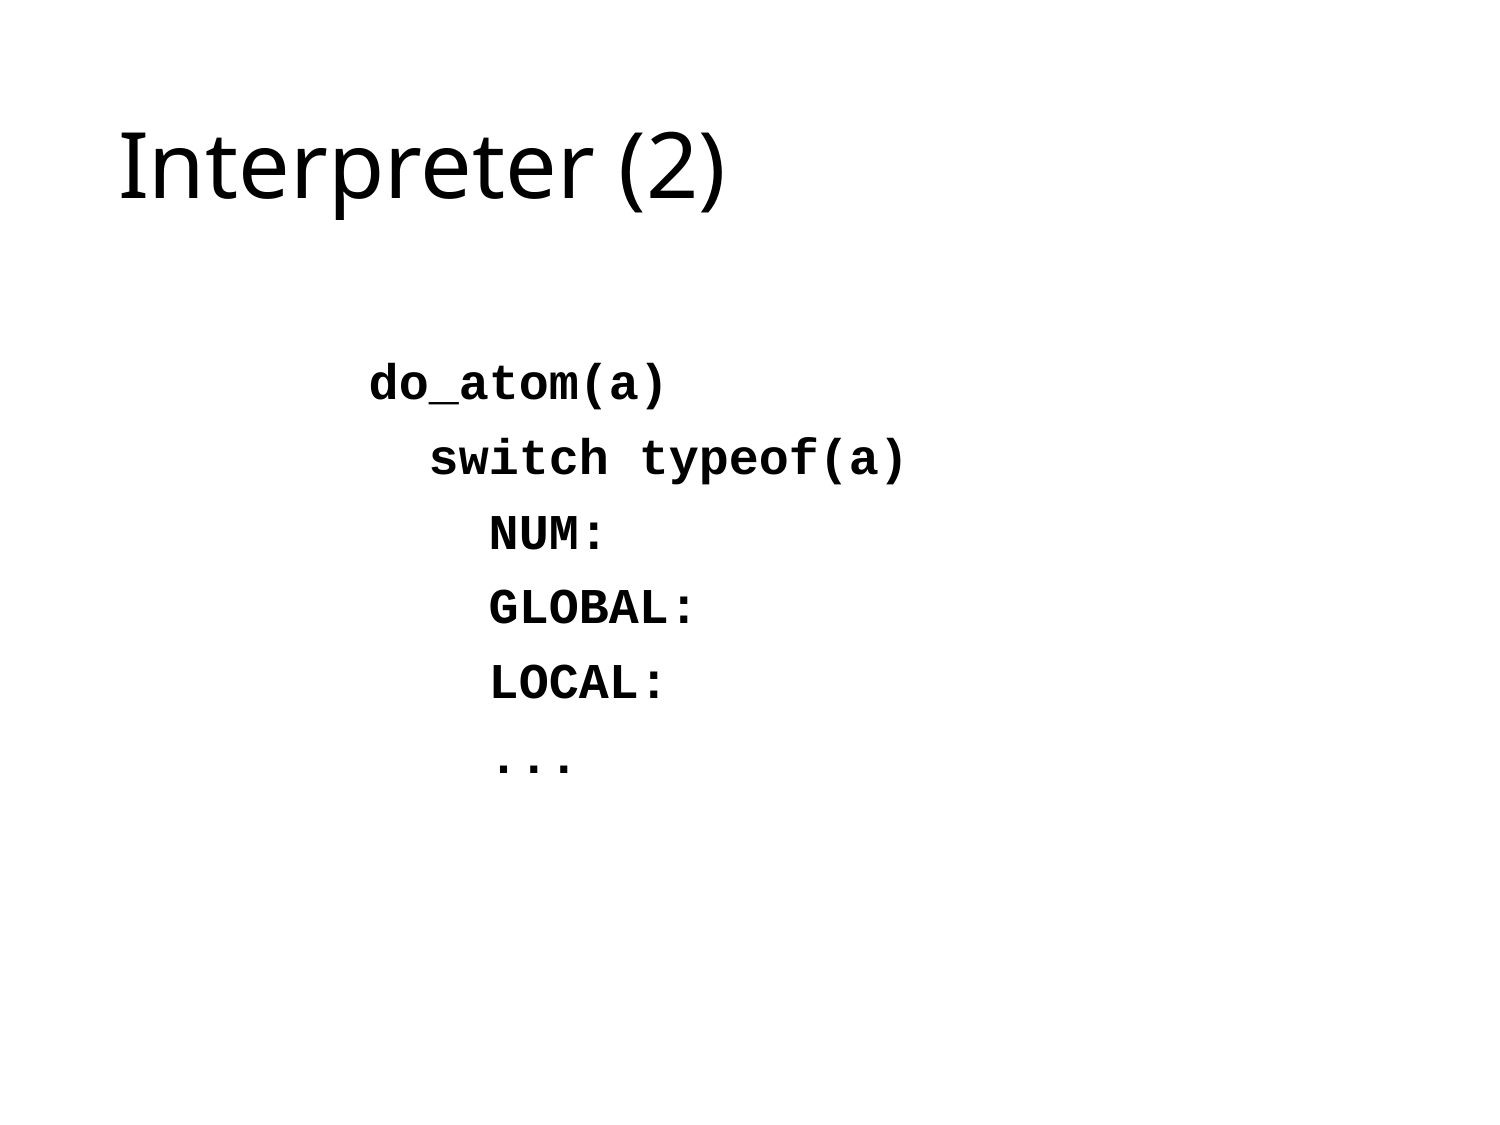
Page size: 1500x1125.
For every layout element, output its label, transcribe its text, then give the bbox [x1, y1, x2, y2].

list do_atom(a) switch typeof(a) NUM: GLOBAL: LOCAL: ... [353, 348, 1270, 835]
title Interpreter (2) [103, 59, 1397, 278]
